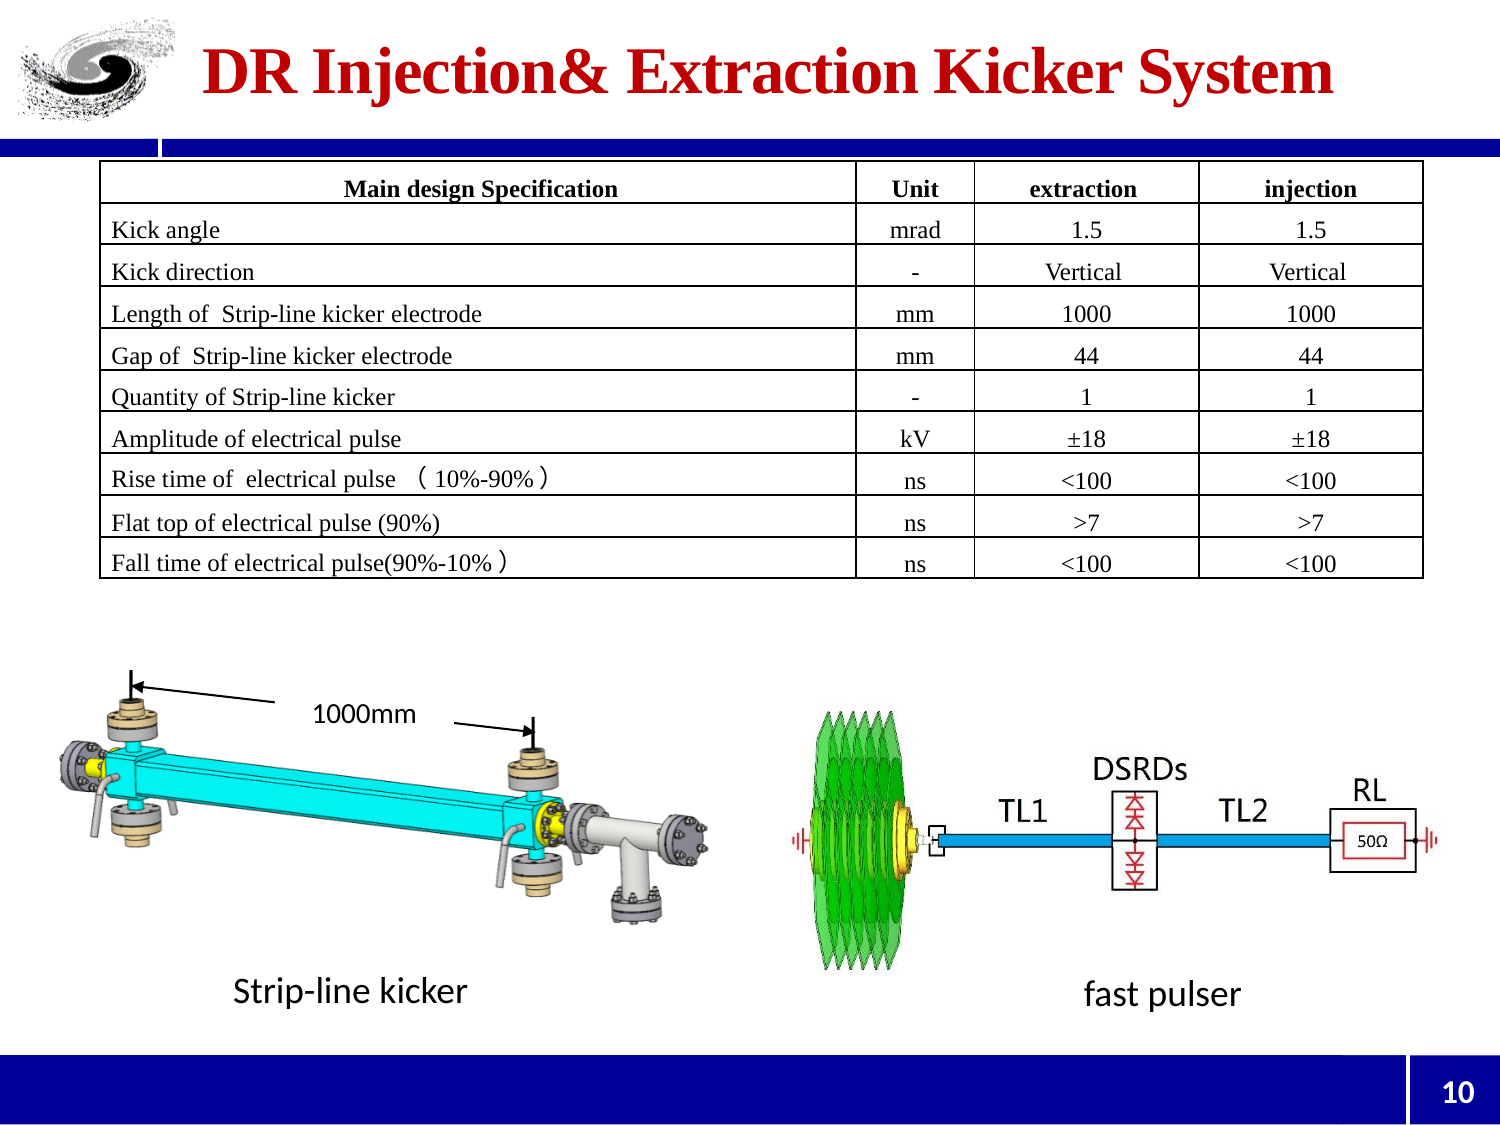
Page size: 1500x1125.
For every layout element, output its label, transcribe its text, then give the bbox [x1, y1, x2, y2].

table_header Main design Specification [101, 162, 855, 202]
table_cell - [857, 245, 974, 285]
table_cell 1.5 [975, 204, 1198, 243]
table_header Unit [857, 162, 974, 202]
table_cell <100 [975, 454, 1198, 494]
table_cell <100 [1200, 454, 1422, 494]
table_cell Length of Strip-line kicker electrode [101, 287, 855, 327]
picture [18, 17, 175, 122]
table_cell mm [857, 287, 974, 327]
table_cell Flat top of electrical pulse (90%) [101, 496, 855, 536]
title DR Injection& Extraction Kicker System [187, 17, 1482, 127]
table_cell Kick angle [101, 204, 855, 243]
table_cell 1000 [1200, 287, 1422, 327]
table_cell ns [857, 454, 974, 494]
table_cell mm [857, 329, 974, 369]
table_cell Gap of Strip-line kicker electrode [101, 329, 855, 369]
table_cell Vertical [975, 245, 1198, 285]
table_cell 1000 [975, 287, 1198, 327]
table_cell Kick direction [101, 245, 855, 285]
table_header injection [1200, 162, 1422, 202]
table_cell ±18 [975, 412, 1198, 452]
table_cell 44 [1200, 329, 1422, 369]
table_cell 1 [975, 371, 1198, 410]
table_cell 1.5 [1200, 204, 1422, 243]
table_cell <100 [975, 538, 1198, 577]
table_cell Vertical [1200, 245, 1422, 285]
table_cell <100 [1200, 538, 1422, 577]
table_cell Rise time of electrical pulse（10%-90%） [101, 454, 855, 494]
table_cell kV [857, 412, 974, 452]
table_cell ±18 [1200, 412, 1422, 452]
text_box fast pulser [1068, 978, 1365, 1022]
table_header extraction [975, 162, 1198, 202]
table_cell mrad [857, 204, 974, 243]
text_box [52, 669, 715, 928]
table_cell ns [857, 538, 974, 577]
table_cell 1 [1200, 371, 1422, 410]
table_cell Amplitude of electrical pulse [101, 412, 855, 452]
table_cell Quantity of Strip-line kicker [101, 371, 855, 410]
table_cell Fall time of electrical pulse(90%-10%） [101, 538, 855, 577]
text_box Strip-line kicker [218, 958, 514, 1019]
table_cell >7 [1200, 496, 1422, 536]
table_cell ns [857, 496, 974, 536]
picture [785, 702, 1442, 978]
table_cell 44 [975, 329, 1198, 369]
table_cell - [857, 371, 974, 410]
table_cell >7 [975, 496, 1198, 536]
